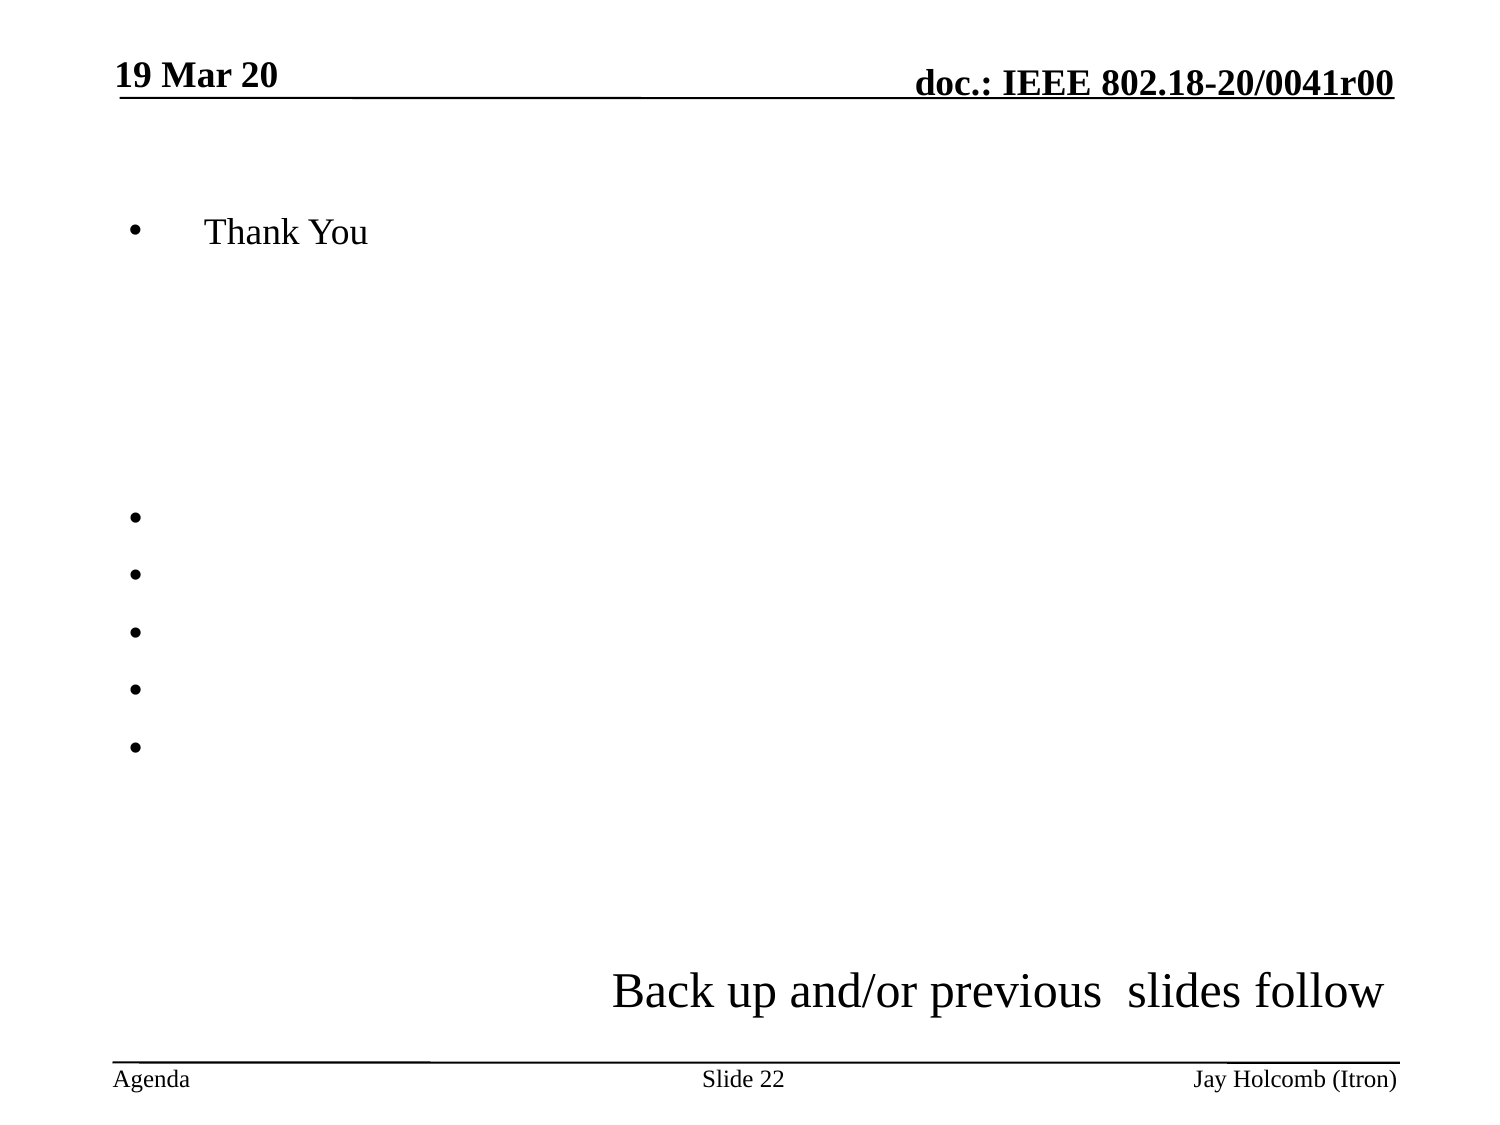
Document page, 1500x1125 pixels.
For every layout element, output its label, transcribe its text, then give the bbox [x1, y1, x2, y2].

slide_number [114, 49, 478, 95]
footer Jay Holcomb (Itron) [874, 1061, 1398, 1093]
text_box Thank You [114, 199, 777, 305]
slide_number Slide 22 [687, 1061, 800, 1123]
text_box Back up and/or previous slides follow [574, 949, 1400, 1025]
text_box [114, 487, 1464, 844]
